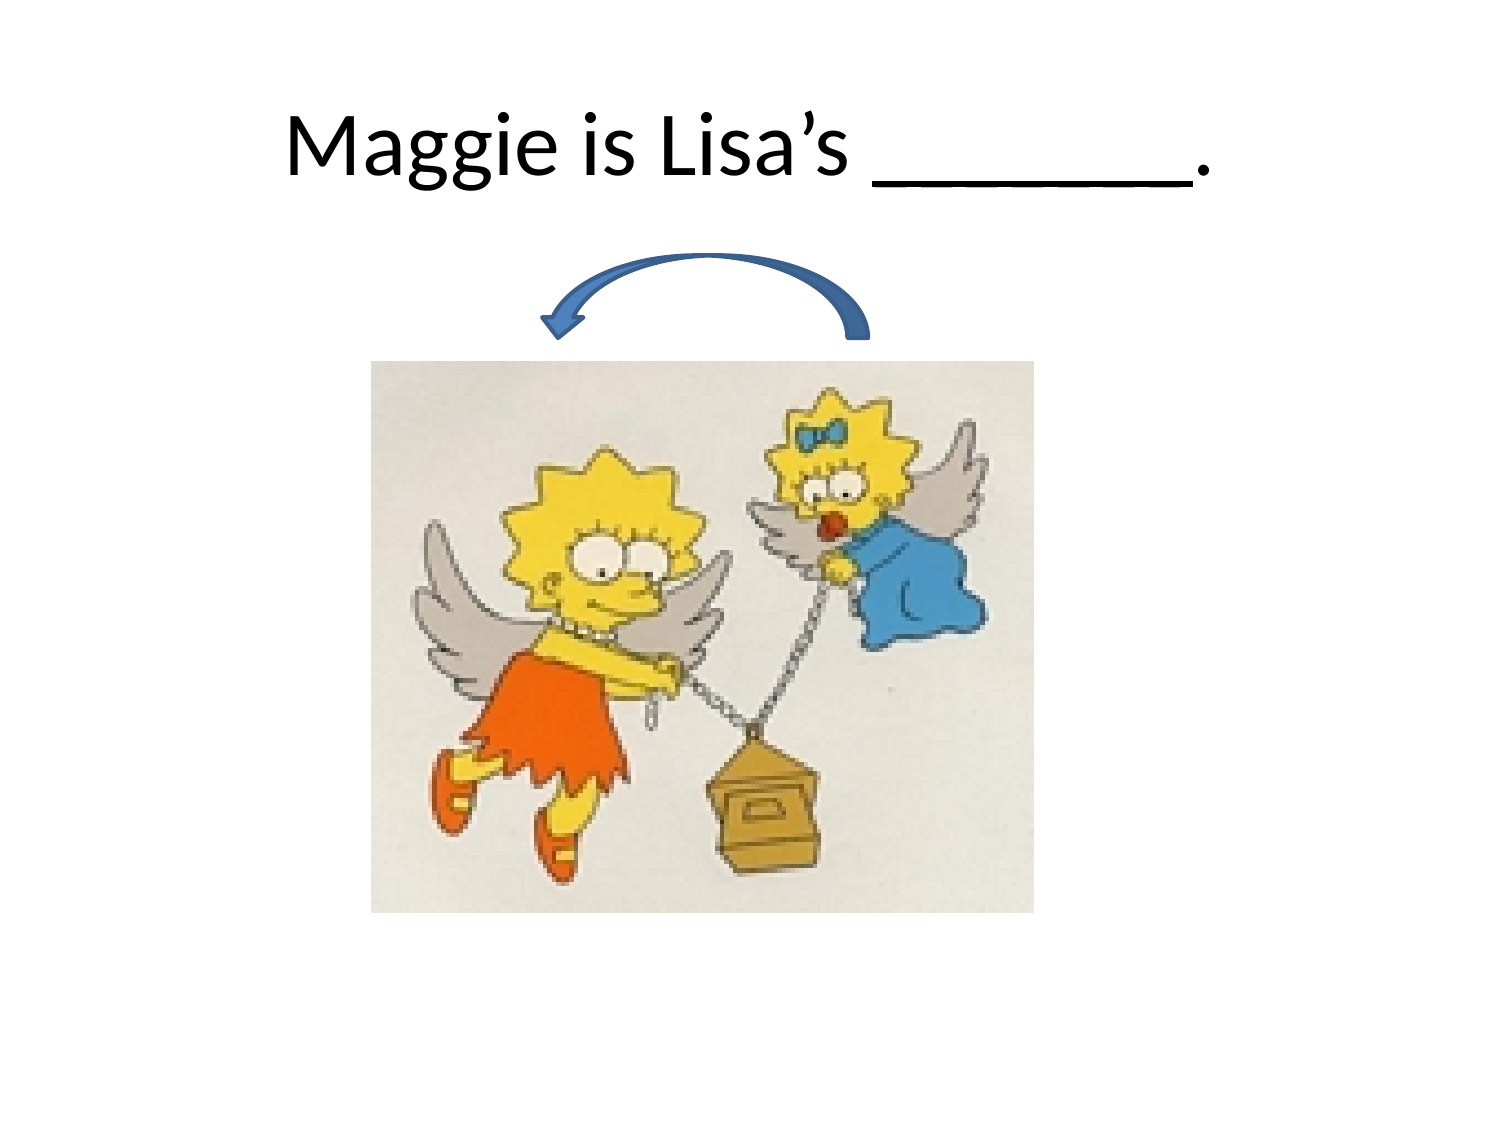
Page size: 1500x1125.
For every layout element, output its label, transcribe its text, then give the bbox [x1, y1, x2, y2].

picture [371, 361, 1034, 914]
text_box [540, 253, 871, 341]
title Maggie is Lisa’s _______. [75, 45, 1425, 233]
